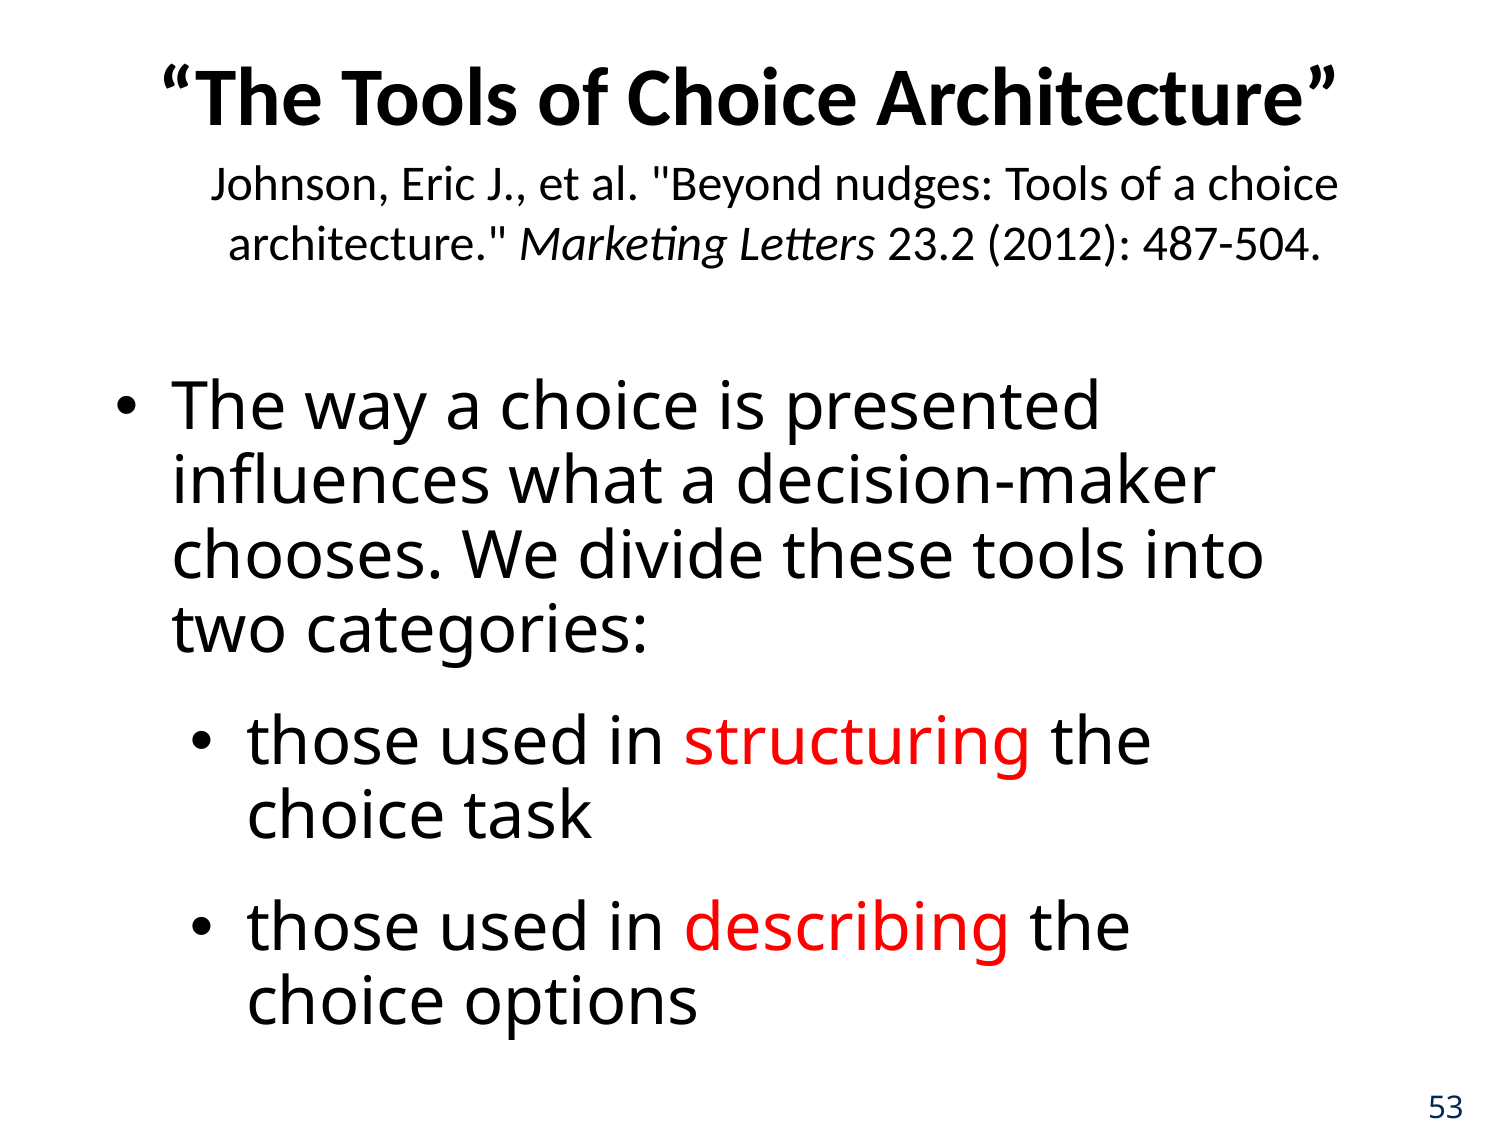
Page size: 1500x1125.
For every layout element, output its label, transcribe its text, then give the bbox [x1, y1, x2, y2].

text_box The way a choice is presented influences what a decision-maker chooses. We divide these tools into two categories: those used in structuring the choice task those used in describing the choice options [99, 362, 1325, 1125]
title “The Tools of Choice Architecture” [0, 0, 1500, 196]
text_box 53 [1438, 1081, 1454, 1119]
text_box Johnson, Eric J., et al. "Beyond nudges: Tools of a choice architecture." Marketing Letters 23.2 (2012): 487-504. [187, 142, 1363, 278]
